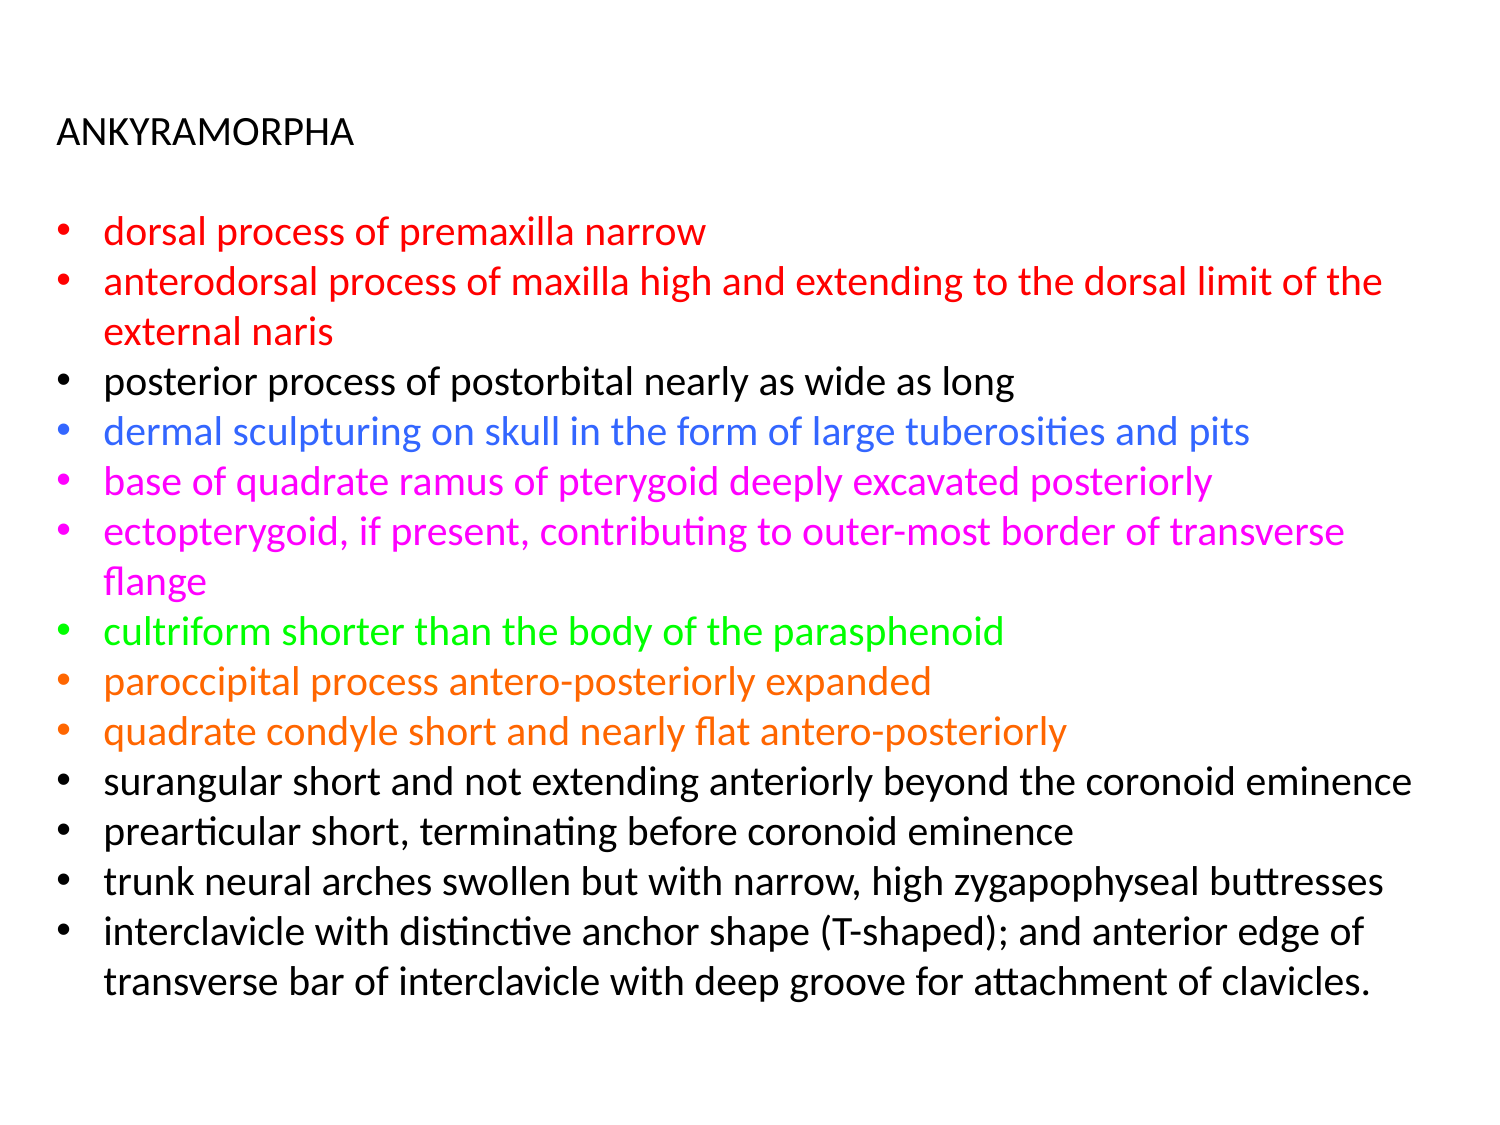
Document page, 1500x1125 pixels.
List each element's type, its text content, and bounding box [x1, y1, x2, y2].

text_box ANKYRAMORPHA dorsal process of premaxilla narrow anterodorsal process of maxilla high and extending to the dorsal limit of the external naris posterior process of postorbital nearly as wide as long dermal sculpturing on skull in the form of large tuberosities and pits base of quadrate ramus of pterygoid deeply excavated posteriorly ectopterygoid, if present, contributing to outer-most border of transverse flange cultriform shorter than the body of the parasphenoid paroccipital process antero-posteriorly expanded quadrate condyle short and nearly flat antero-posteriorly surangular short and not extending anteriorly beyond the coronoid eminence prearticular short, terminating before coronoid eminence trunk neural arches swollen but with narrow, high zygapophyseal buttresses interclavicle with distinctive anchor shape (T-shaped); and anterior edge of transverse bar of interclavicle with deep groove for attachment of clavicles. [41, 96, 1443, 1012]
